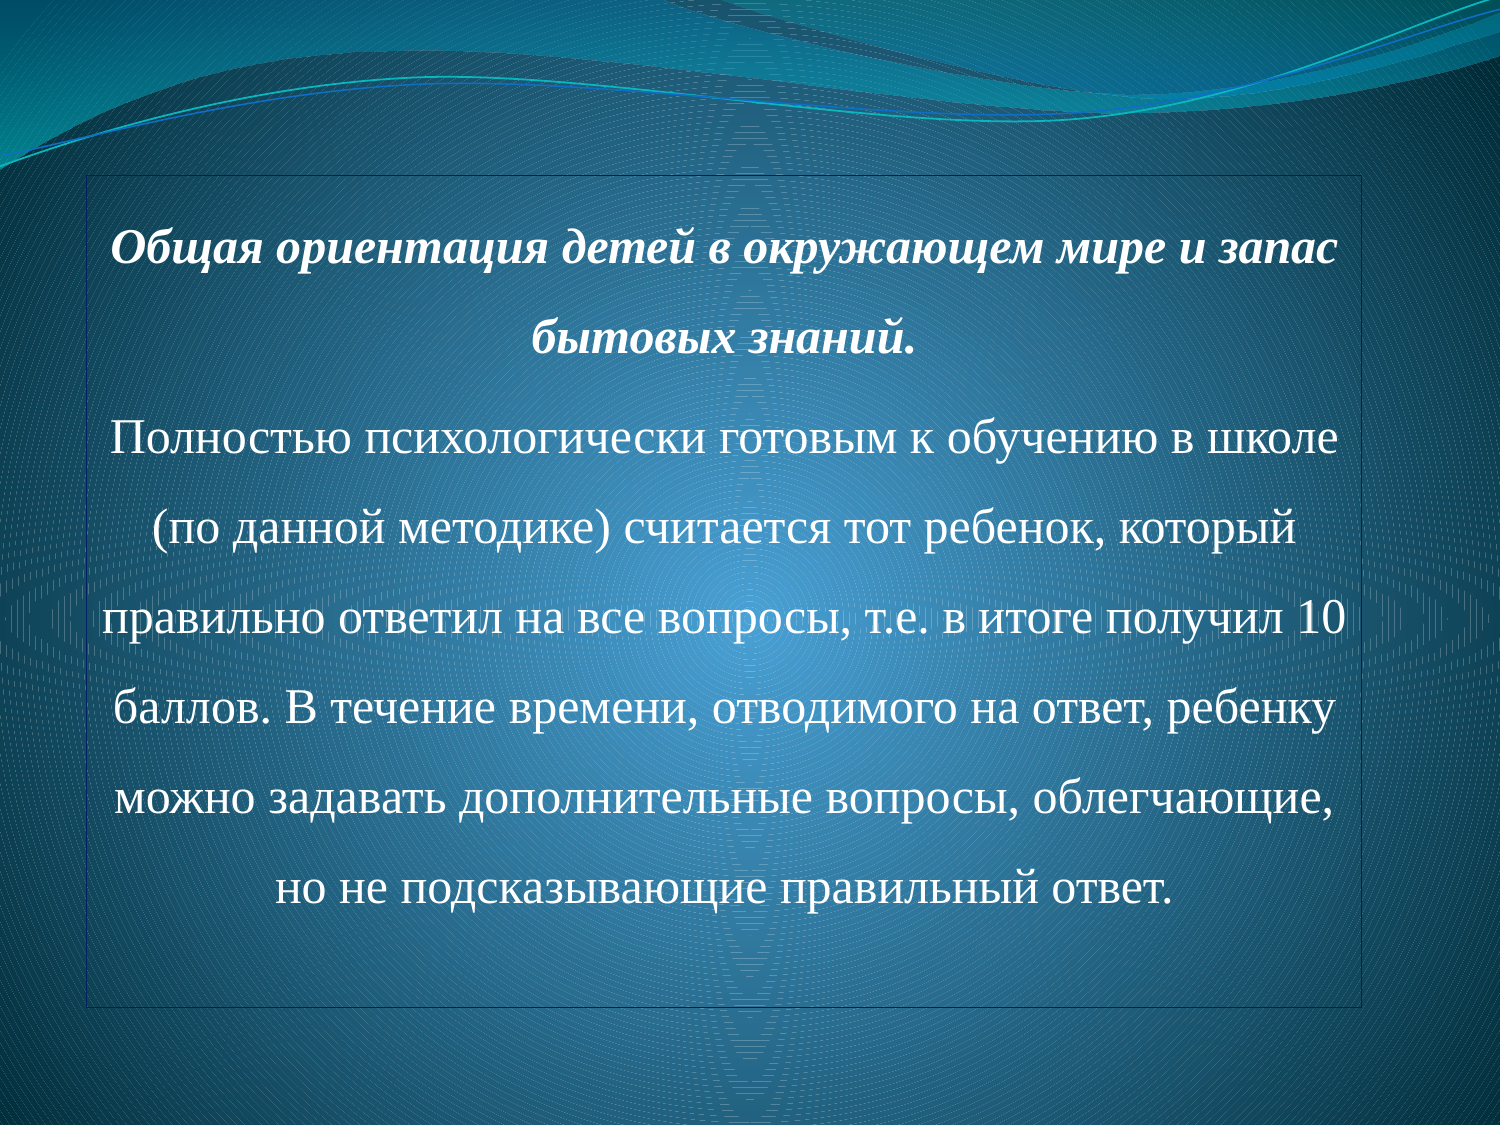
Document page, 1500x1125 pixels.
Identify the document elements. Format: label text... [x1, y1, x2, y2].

list Общая ориентация детей в окружающем мире и запас бытовых знаний. Полностью психологически готовым к обучению в школе (по данной методике) считается тот ребенок, который правильно ответил на все вопросы, т.е. в итоге получил 10 баллов. В течение времени, отводимого на ответ, ребенку можно задавать дополнительные вопросы, облегчающие, но не подсказывающие правильный ответ. [86, 175, 1362, 1008]
